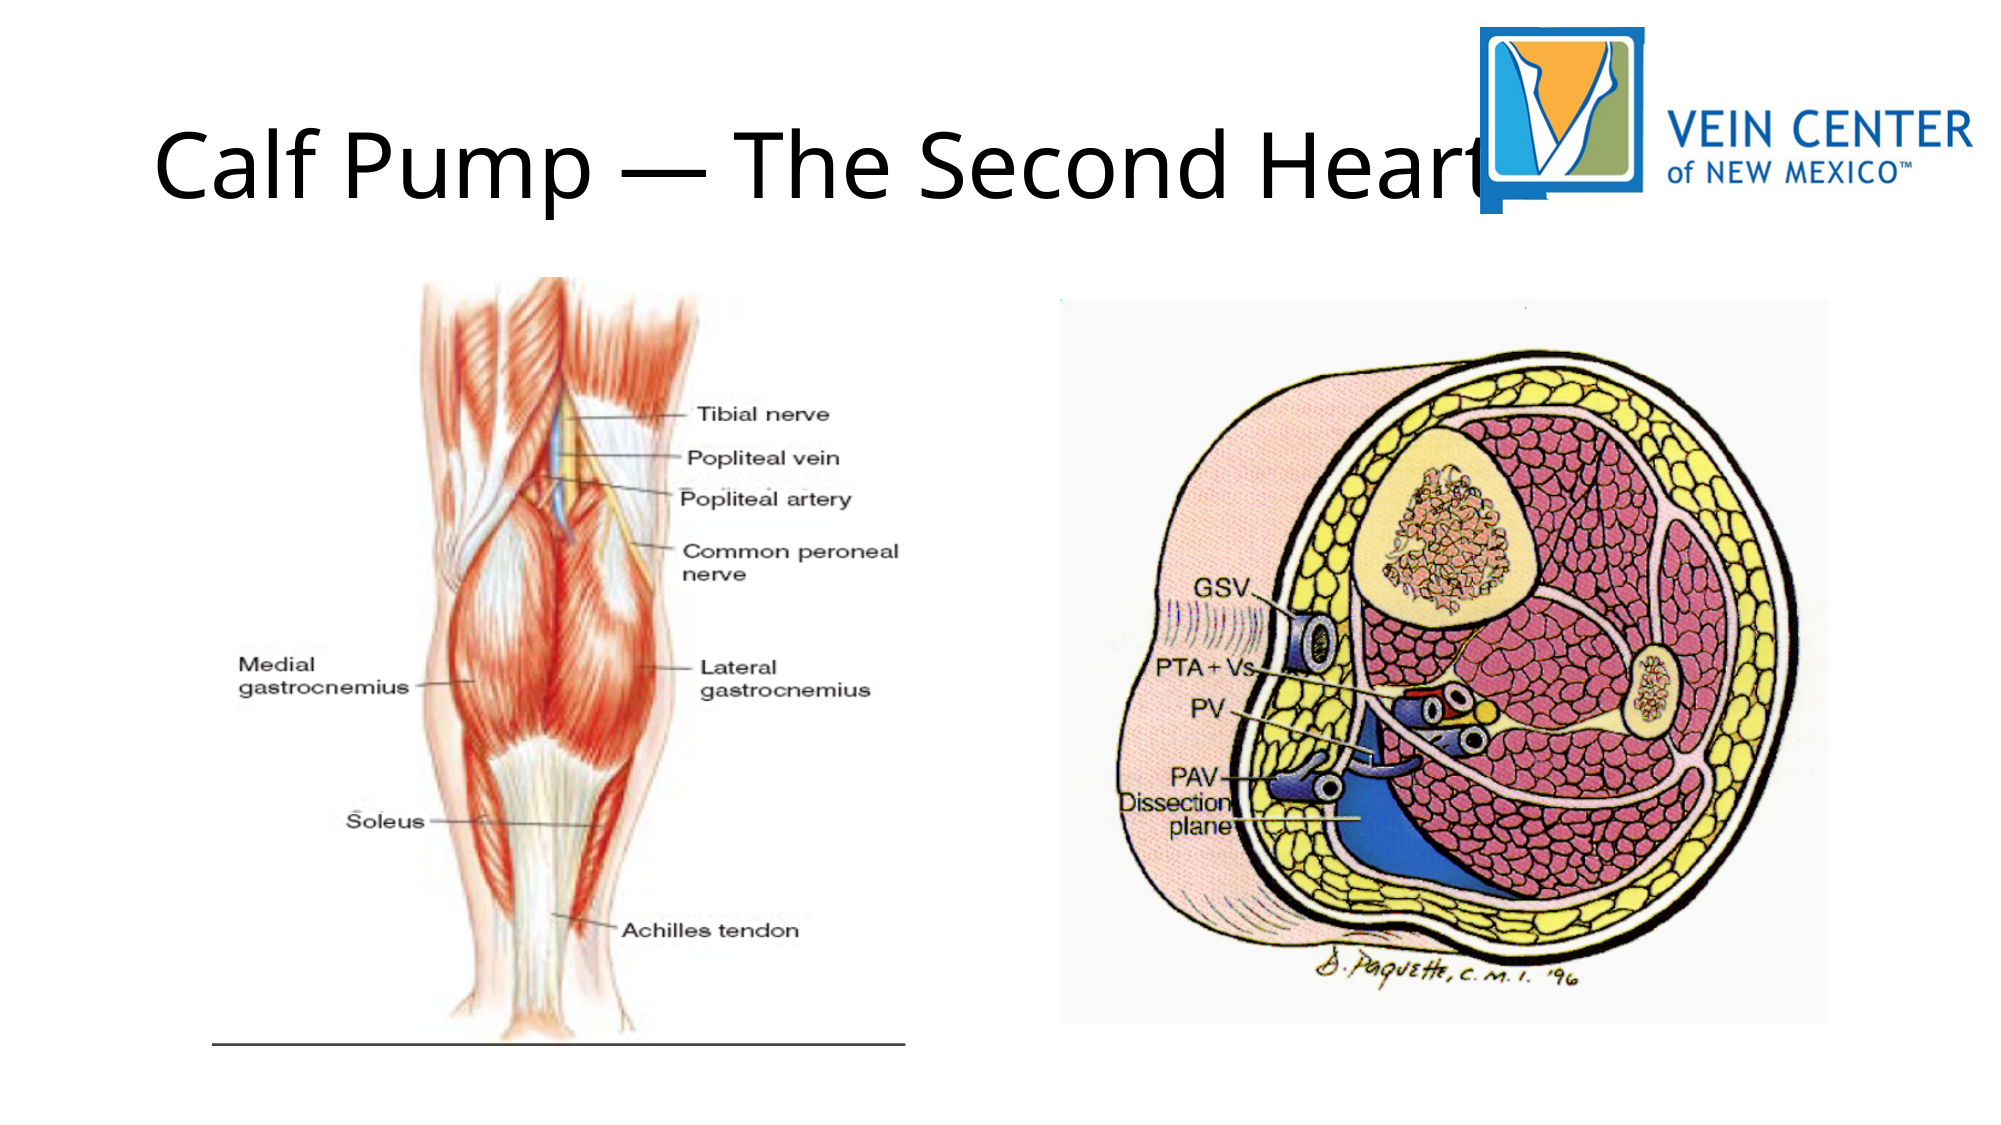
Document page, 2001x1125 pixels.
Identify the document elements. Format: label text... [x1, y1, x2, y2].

picture [954, 230, 1829, 1046]
picture [1480, 27, 1973, 214]
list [211, 277, 906, 1046]
title Calf Pump — The Second Heart [137, 59, 1863, 278]
